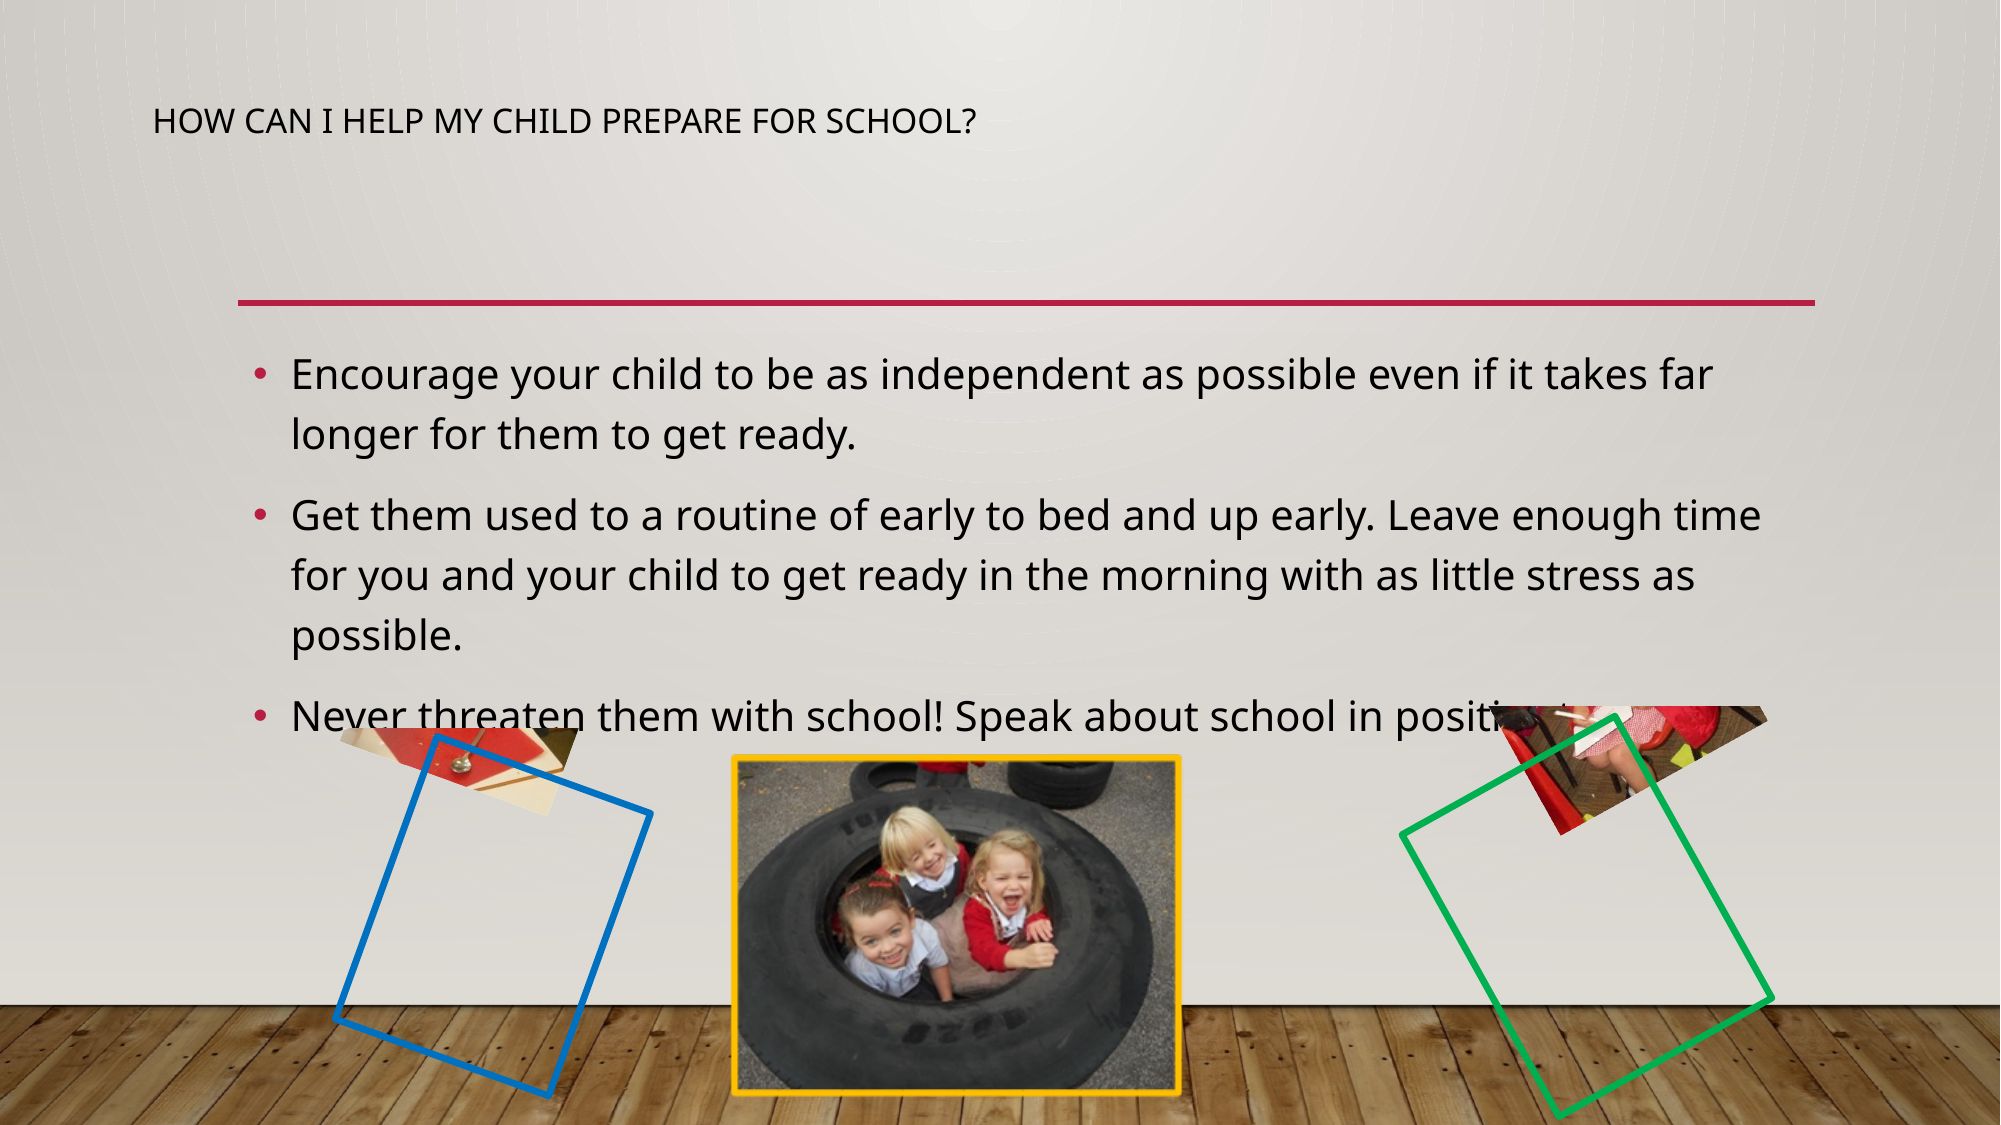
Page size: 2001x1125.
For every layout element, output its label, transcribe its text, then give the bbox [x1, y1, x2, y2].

picture [0, 706, 2000, 1125]
title How can I help my child prepare for school? [137, 59, 1863, 190]
list Encourage your child to be as independent as possible even if it takes far longer for them to get ready. Get them used to a routine of early to bed and up early. Leave enough time for you and your child to get ready in the morning with as little stress as possible. Never threaten them with school! Speak about school in positive terms. [238, 330, 1814, 897]
